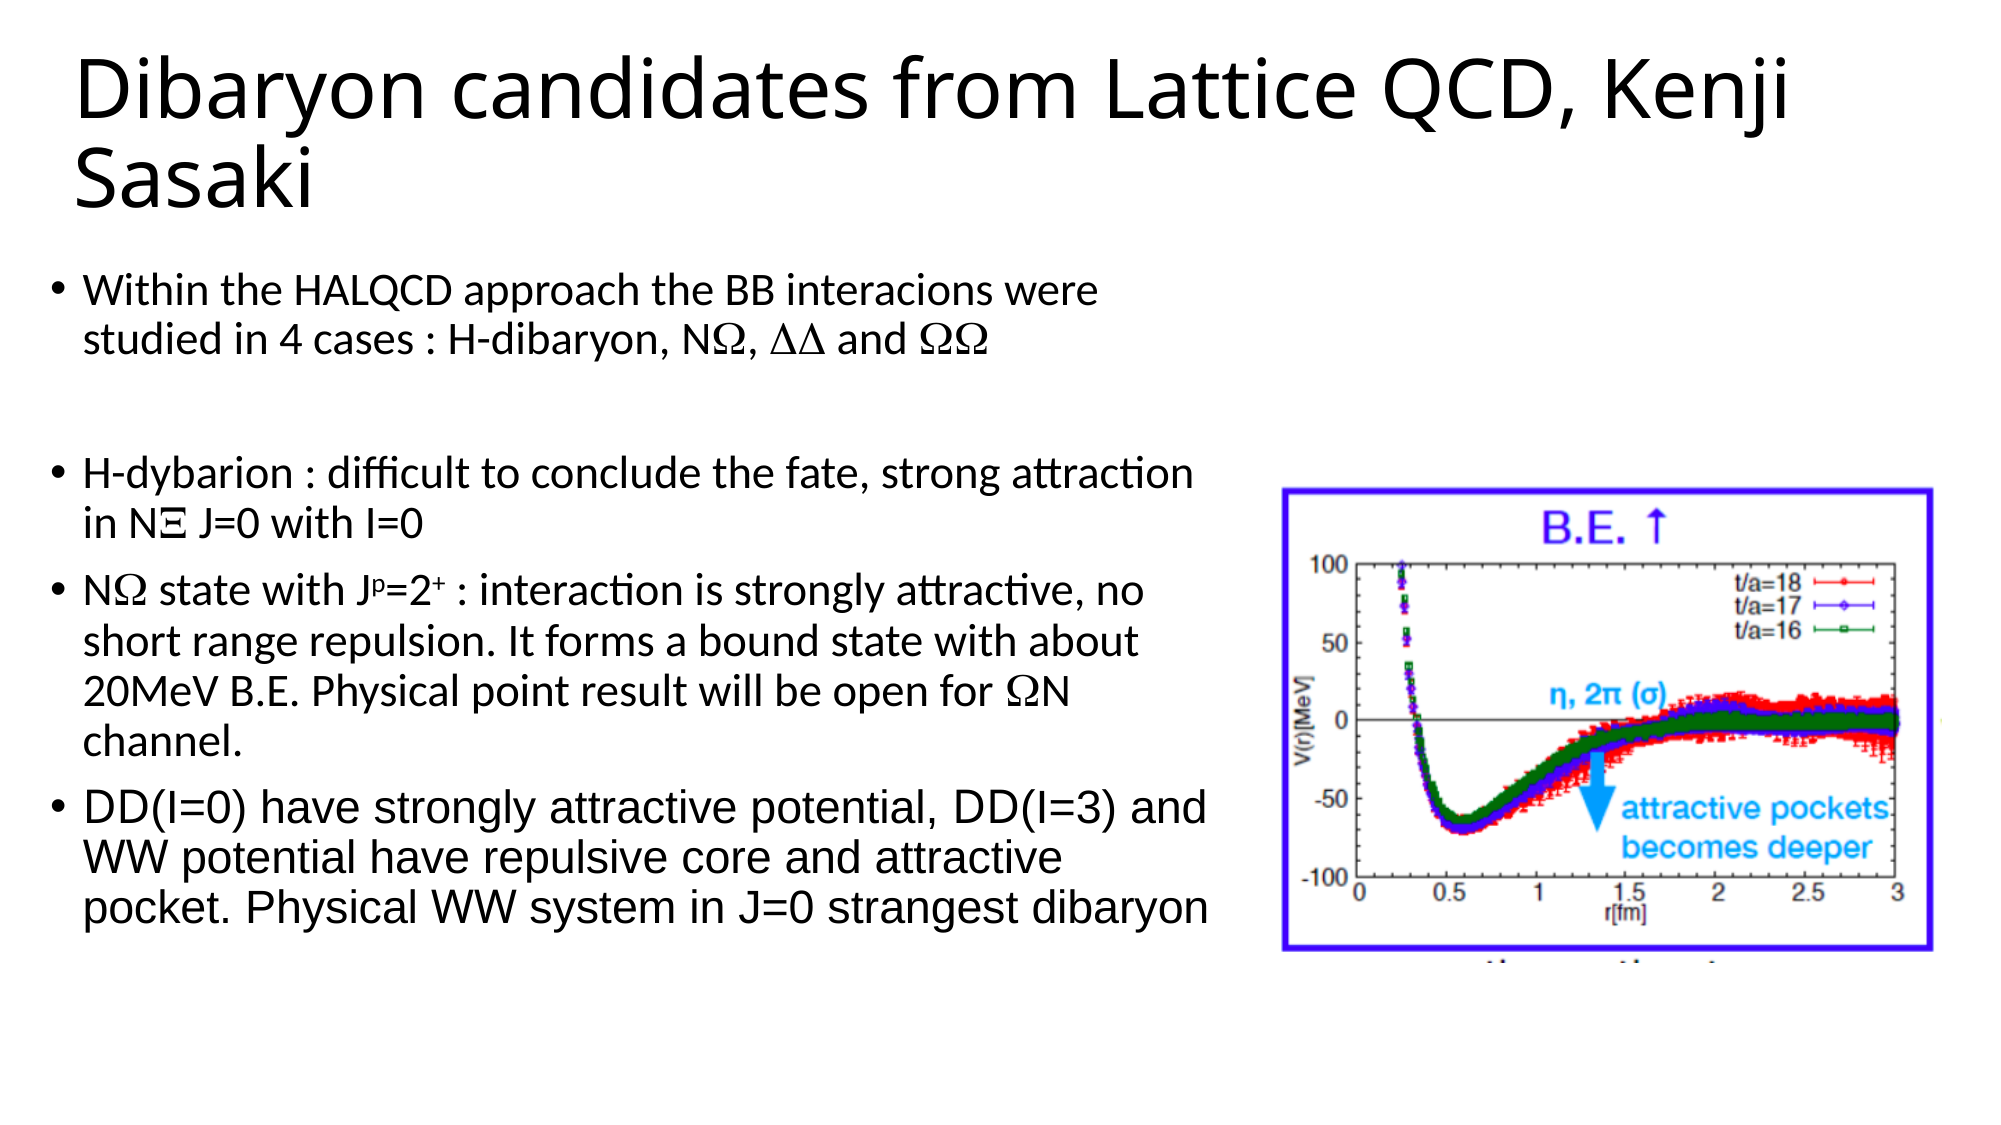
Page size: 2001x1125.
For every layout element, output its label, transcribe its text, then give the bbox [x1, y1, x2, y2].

picture [1265, 477, 1942, 963]
list Within the HALQCD approach the BB interacions were studied in 4 cases : H-dibaryon, NW, DD and WW H-dybarion : difficult to conclude the fate, strong attraction in NX J=0 with I=0 NW state with Jp=2+ : interaction is strongly attractive, no short range repulsion. It forms a bound state with about 20MeV B.E. Physical point result will be open for WN channel. DD(I=0) have strongly attractive potential, DD(I=3) and WW potential have repulsive core and attractive pocket. Physical WW system in J=0 strangest dibaryon [35, 257, 1237, 1102]
title Dibaryon candidates from Lattice QCD, Kenji Sasaki [58, 39, 2000, 234]
